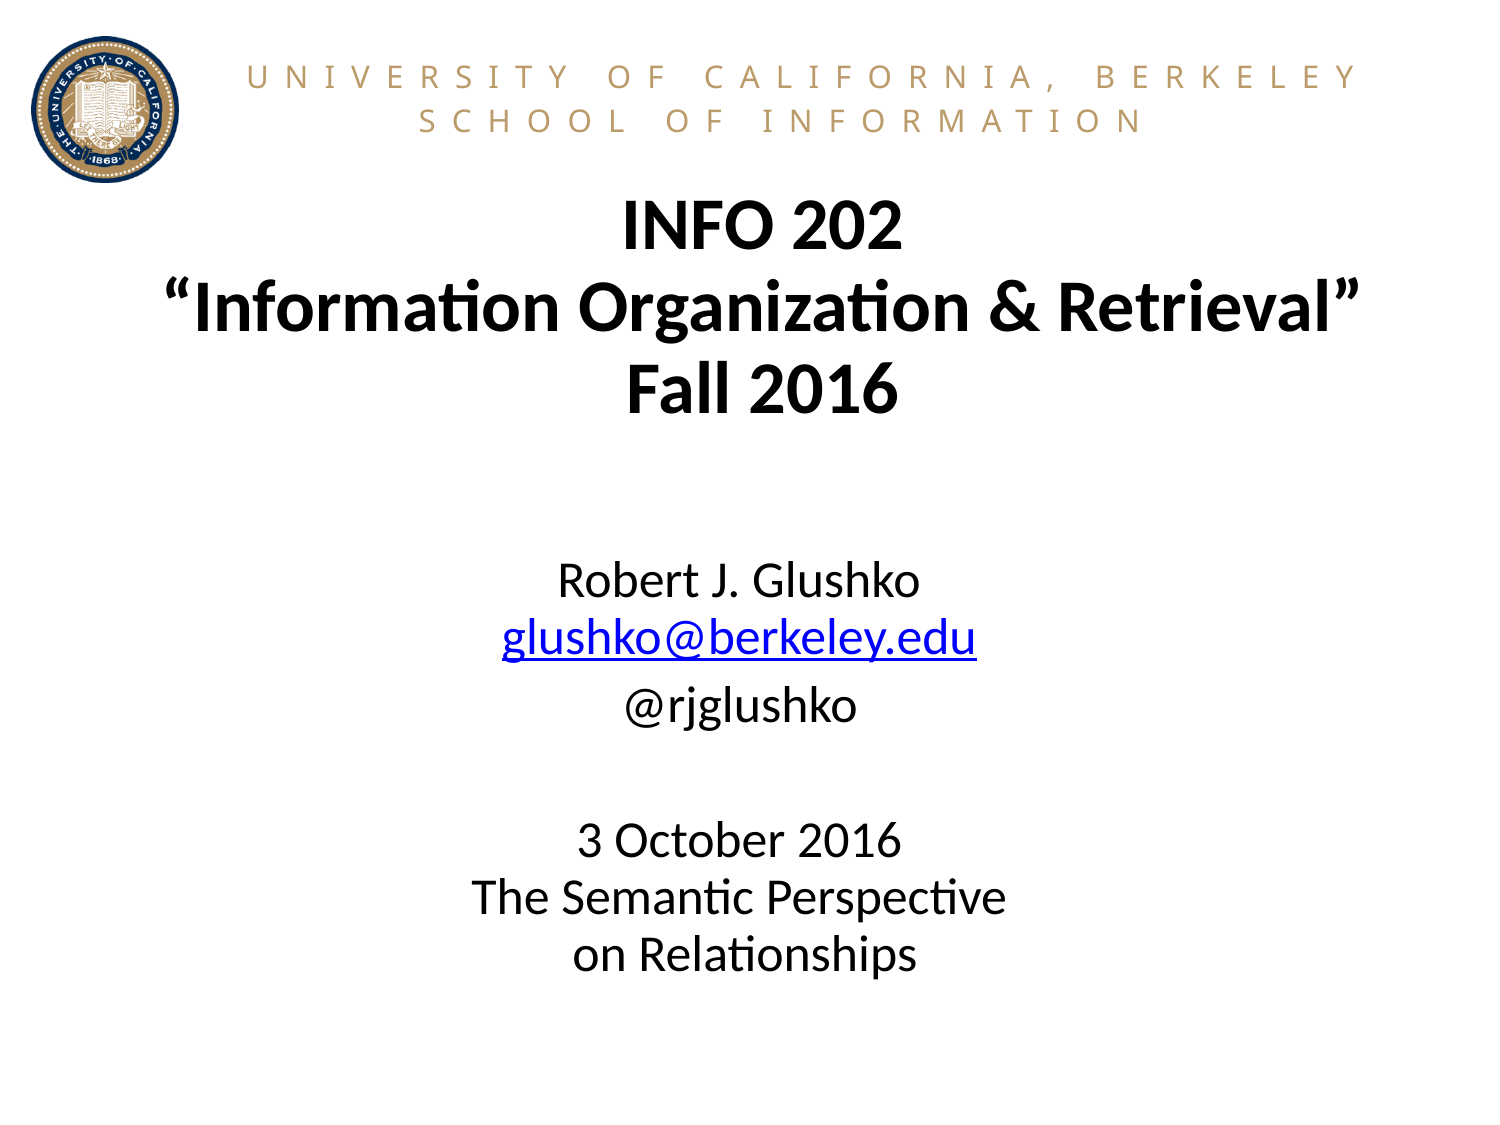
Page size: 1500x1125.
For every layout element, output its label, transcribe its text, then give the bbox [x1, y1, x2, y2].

picture [31, 36, 179, 184]
title INFO 202 “Information Organization & Retrieval” Fall 2016 [90, 175, 1436, 519]
list Robert J. Glushko glushko@berkeley.edu @rjglushko 3 October 2016 The Semantic Perspective on Relationships [64, 404, 1415, 994]
text_box UNIVERSITY OF CALIFORNIA, BERKELEY [240, 61, 1361, 97]
text_box SCHOOL OF INFORMATION [412, 105, 1147, 140]
